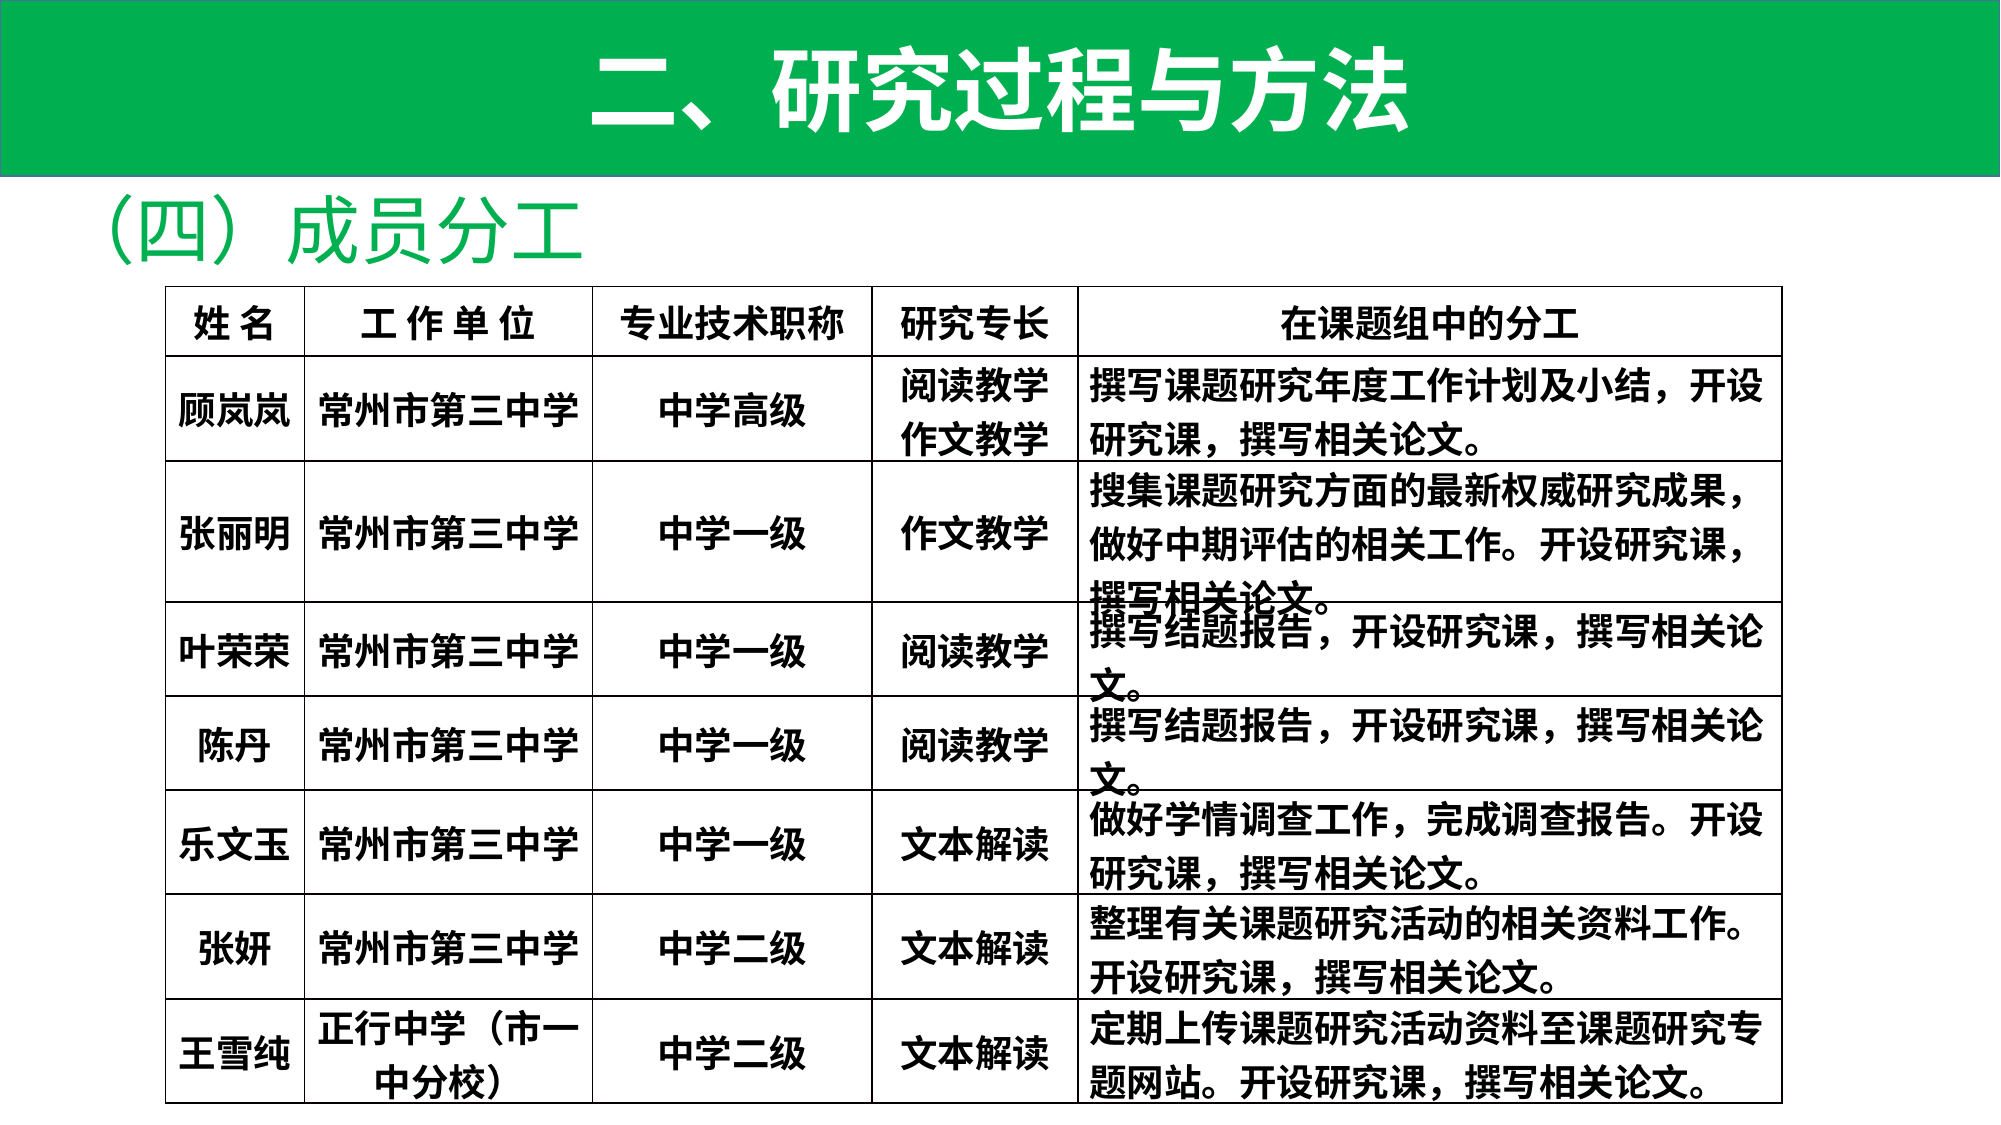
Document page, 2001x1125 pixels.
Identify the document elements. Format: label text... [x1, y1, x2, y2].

table_cell 张妍 [166, 895, 304, 998]
table_cell 乐文玉 [166, 791, 304, 893]
table_header 专业技术职称 [593, 287, 871, 355]
table_cell 王雪纯 [166, 1000, 304, 1102]
table_cell 撰写课题研究年度工作计划及小结，开设研究课，撰写相关论文。 [1079, 357, 1781, 460]
table_header 在课题组中的分工 [1079, 287, 1781, 355]
table_cell 文本解读 [873, 895, 1077, 998]
table_cell 搜集课题研究方面的最新权威研究成果，做好中期评估的相关工作。开设研究课，撰写相关论文。 [1079, 462, 1781, 601]
table_cell 阅读教学作文教学 [873, 357, 1077, 460]
table_cell 做好学情调查工作，完成调查报告。开设研究课，撰写相关论文。 [1079, 791, 1781, 893]
table_cell 撰写结题报告，开设研究课，撰写相关论文。 [1079, 697, 1781, 789]
table_cell 常州市第三中学 [305, 697, 592, 789]
table_cell 文本解读 [873, 1000, 1077, 1102]
table_cell 阅读教学 [873, 697, 1077, 789]
table_header 研究专长 [873, 287, 1077, 355]
table_cell 中学一级 [593, 791, 871, 893]
table_header 姓 名 [166, 287, 304, 355]
table_cell 中学一级 [593, 603, 871, 695]
table_cell 文本解读 [873, 791, 1077, 893]
table_cell 常州市第三中学 [305, 603, 592, 695]
text_box 二、研究过程与方法 [0, 0, 2000, 177]
table_cell 陈丹 [166, 697, 304, 789]
text_box （四）成员分工 [45, 176, 1867, 364]
table_cell 定期上传课题研究活动资料至课题研究专题网站。开设研究课，撰写相关论文。 [1079, 1000, 1781, 1102]
table_cell 中学二级 [593, 895, 871, 998]
table_cell 阅读教学 [873, 603, 1077, 695]
table_cell 常州市第三中学 [305, 791, 592, 893]
table_cell 中学高级 [593, 357, 871, 460]
table_cell 整理有关课题研究活动的相关资料工作。开设研究课，撰写相关论文。 [1079, 895, 1781, 998]
table_cell 中学一级 [593, 697, 871, 789]
table_cell 作文教学 [873, 462, 1077, 601]
table_cell 常州市第三中学 [305, 357, 592, 460]
table_cell 顾岚岚 [166, 357, 304, 460]
table_cell 叶荣荣 [166, 603, 304, 695]
table_cell 中学一级 [593, 462, 871, 601]
table_cell 中学二级 [593, 1000, 871, 1102]
table_cell 常州市第三中学 [305, 895, 592, 998]
table_cell 正行中学（市一中分校） [305, 1000, 592, 1102]
table_cell 张丽明 [166, 462, 304, 601]
table_cell 常州市第三中学 [305, 462, 592, 601]
table_cell 撰写结题报告，开设研究课，撰写相关论文。 [1079, 603, 1781, 695]
table_header 工 作 单 位 [305, 287, 592, 355]
